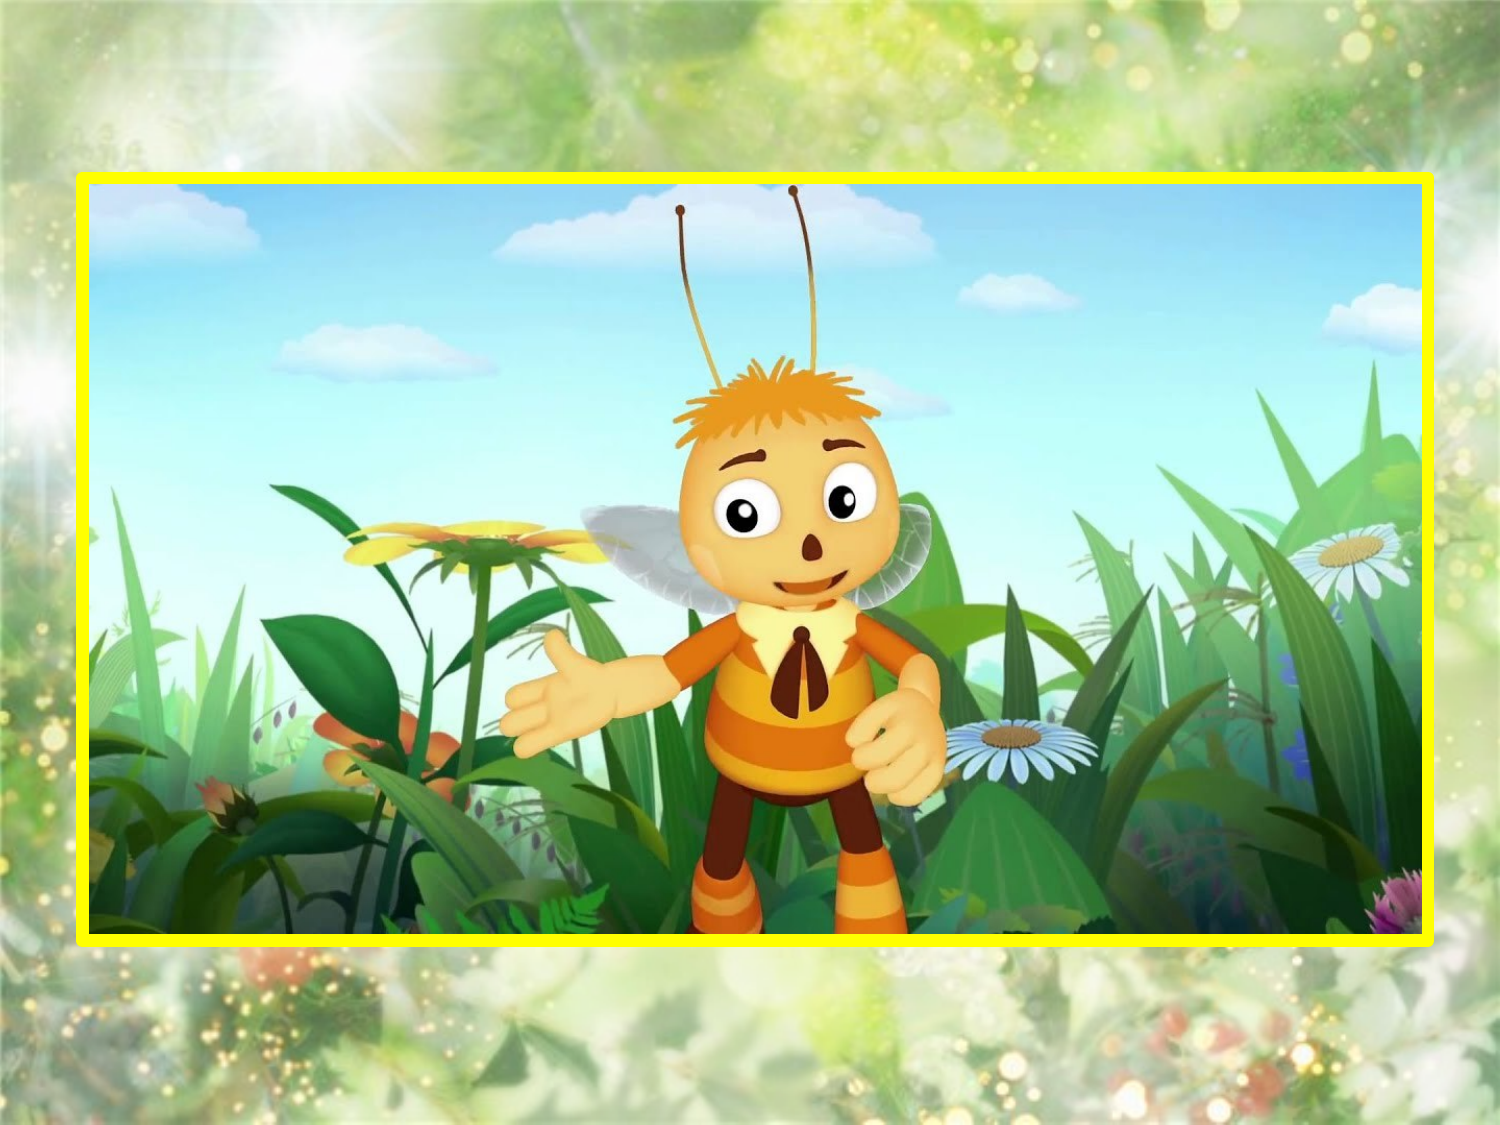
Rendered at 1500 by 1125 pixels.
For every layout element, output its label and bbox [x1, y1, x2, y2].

picture [88, 184, 1423, 935]
